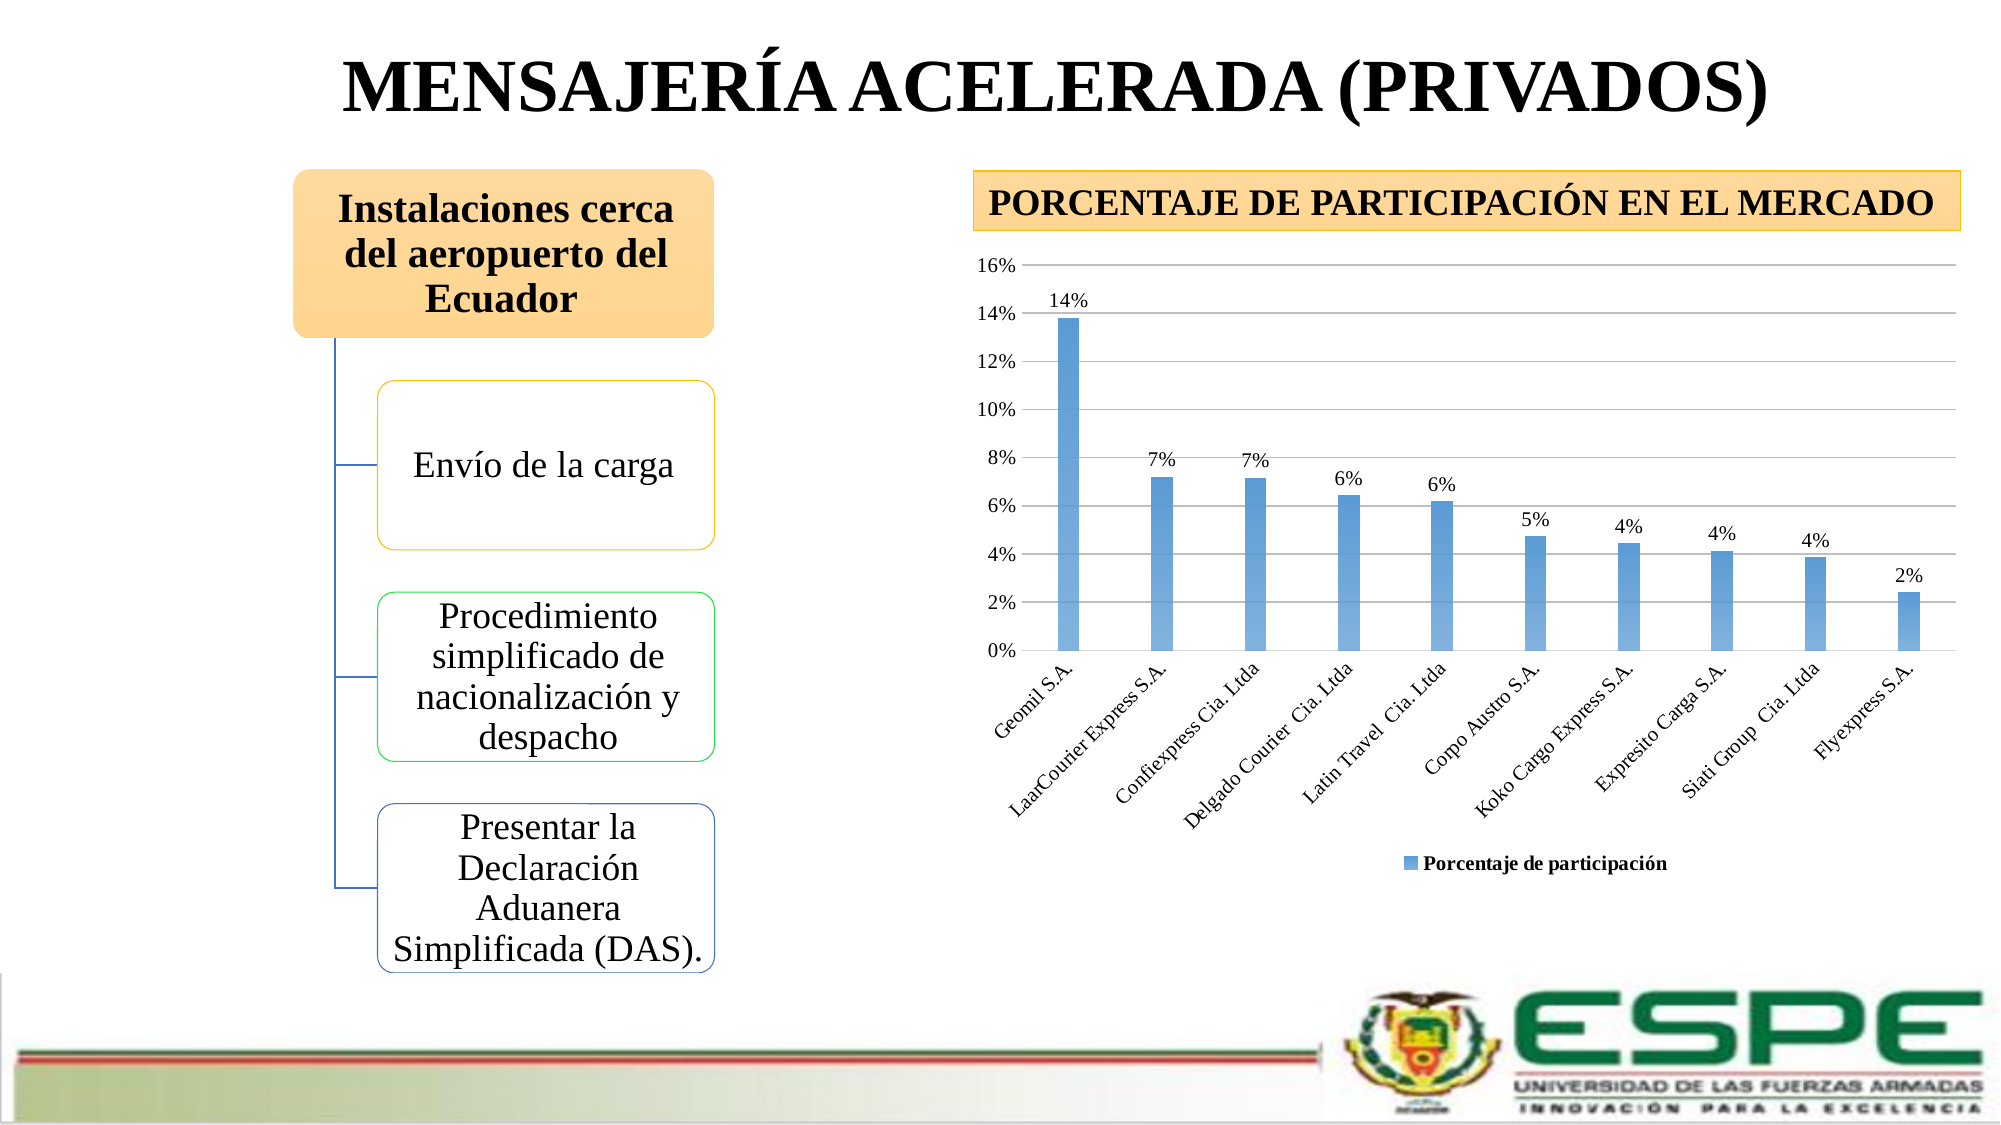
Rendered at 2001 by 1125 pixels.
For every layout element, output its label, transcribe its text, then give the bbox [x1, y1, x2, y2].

picture [0, 973, 2000, 1125]
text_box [0, 168, 1165, 973]
title MENSAJERÍA ACELERADA (PRIVADOS) [193, 0, 1919, 170]
text_box PORCENTAJE DE PARTICIPACIÓN EN EL MERCADO [1165, 170, 1961, 231]
chart [956, 240, 1977, 894]
